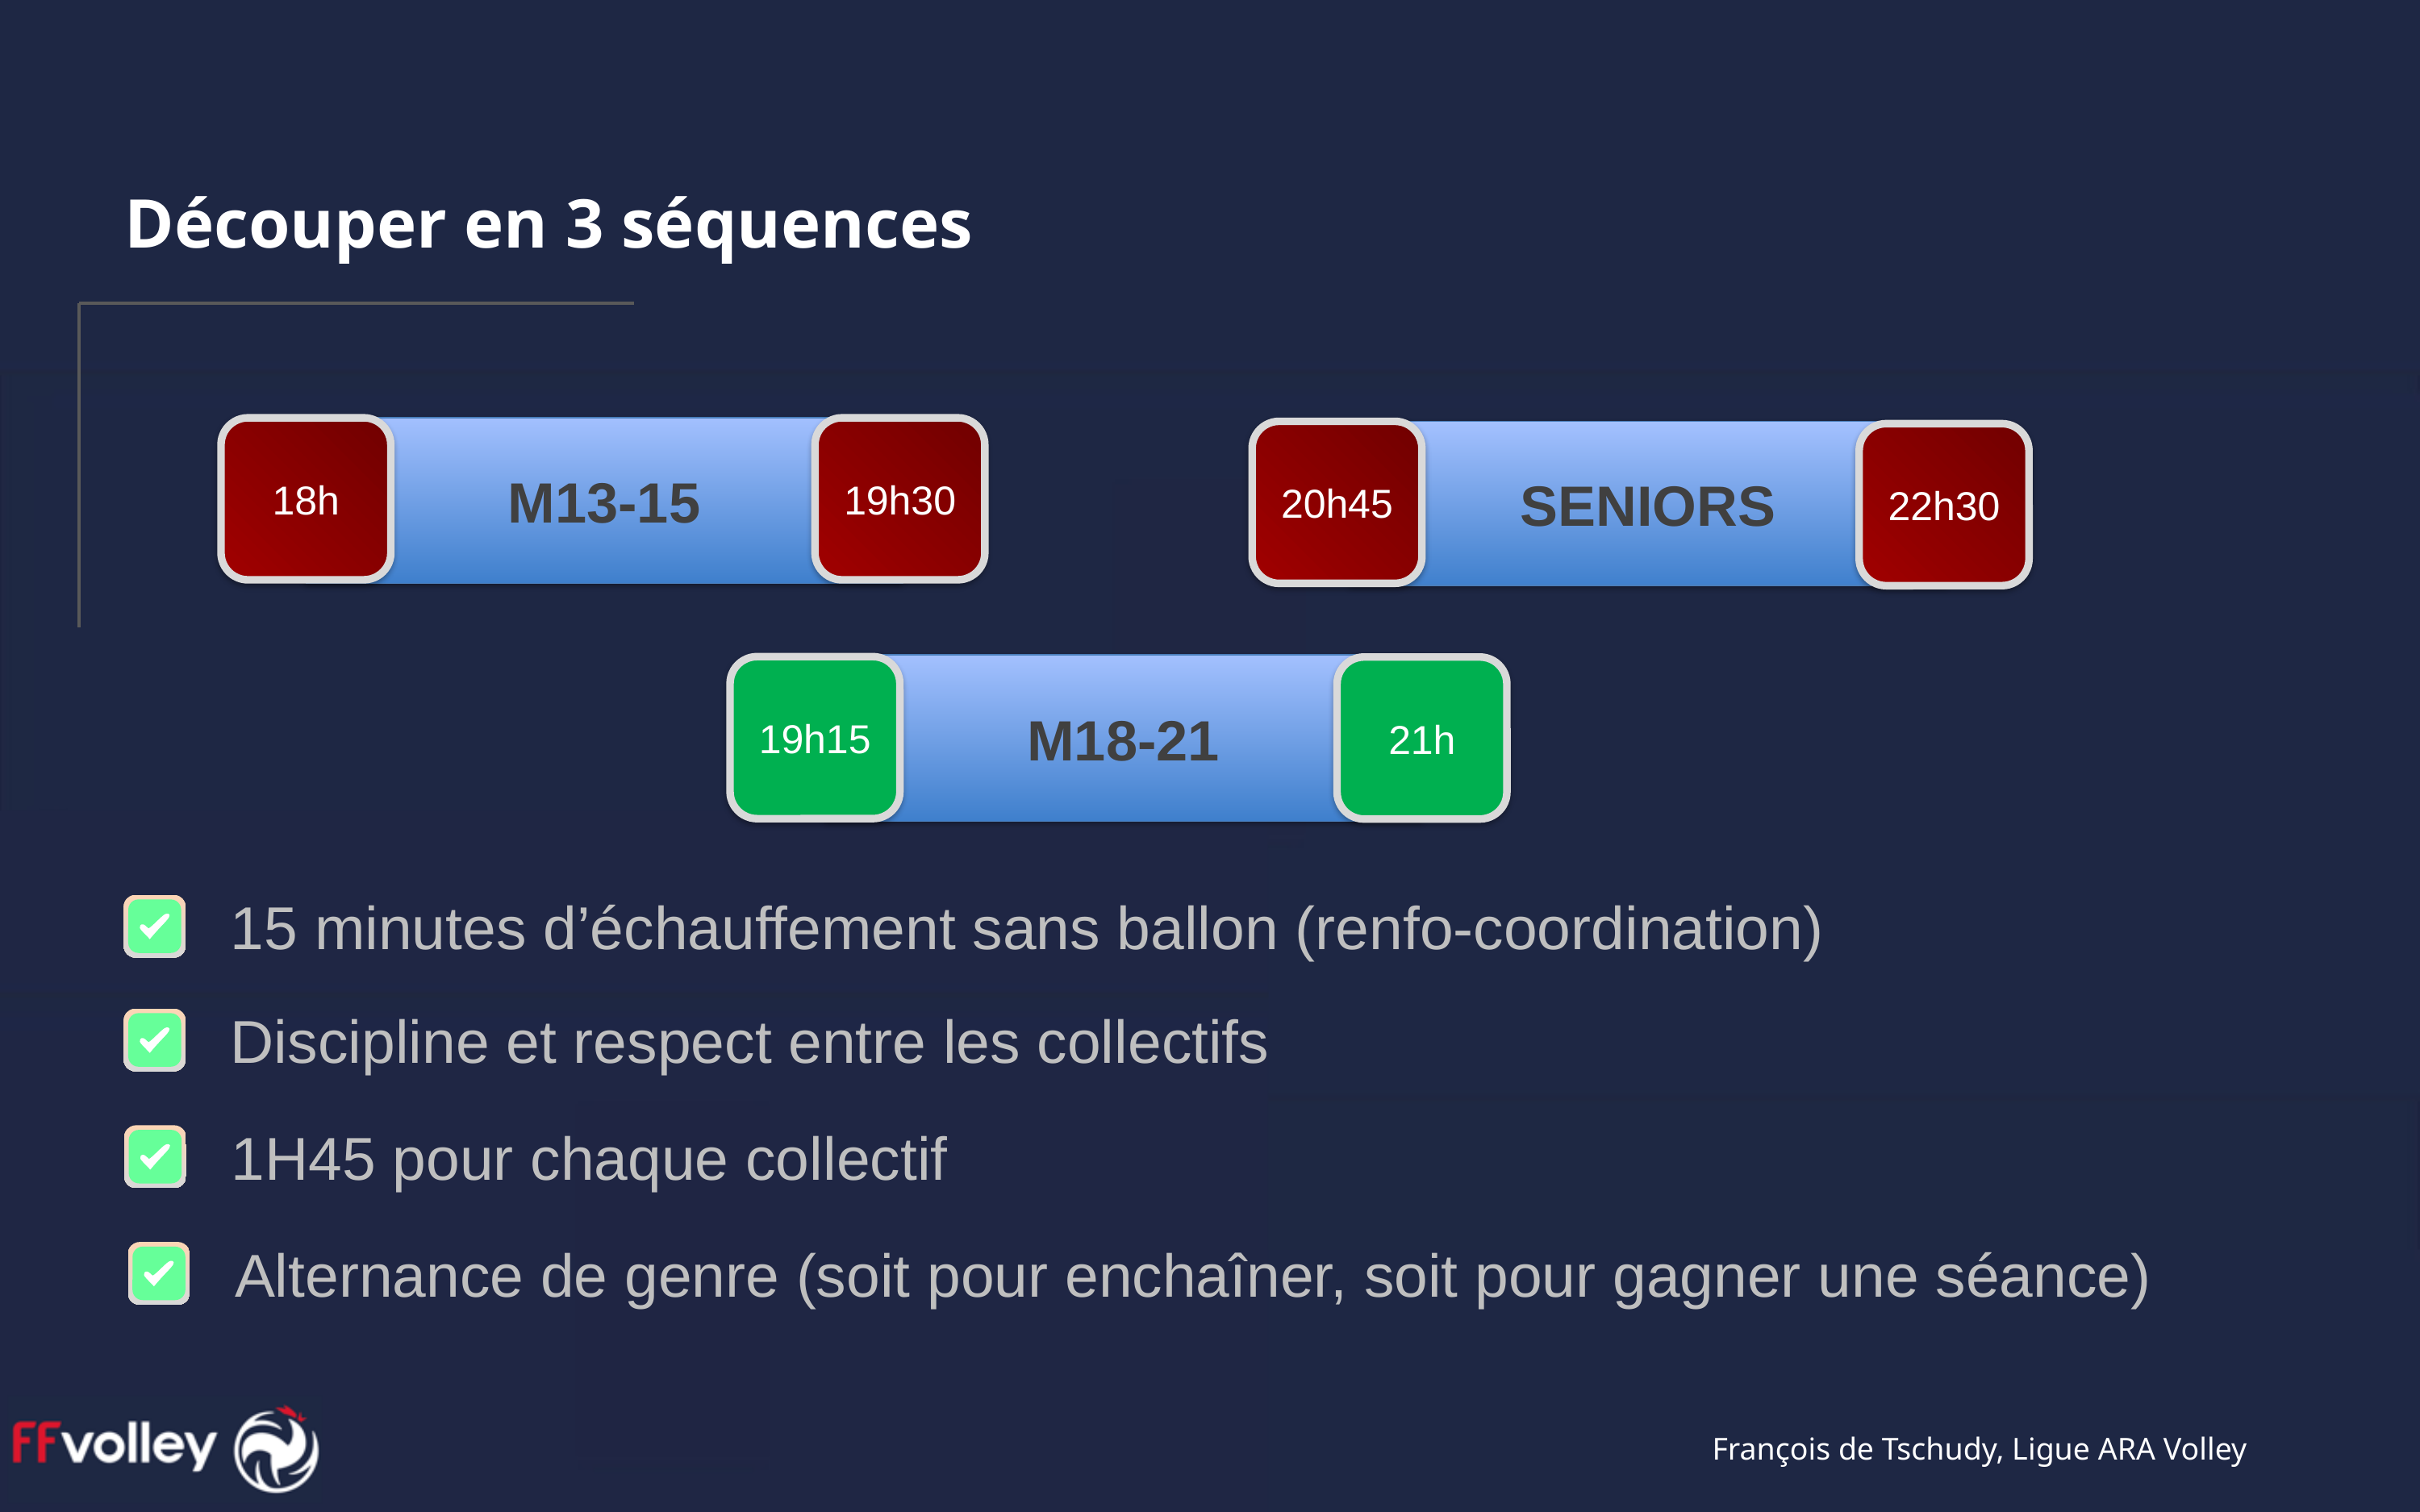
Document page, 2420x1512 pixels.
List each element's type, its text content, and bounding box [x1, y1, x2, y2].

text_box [123, 894, 186, 958]
text_box SENIORS [1405, 421, 1946, 586]
subtitle Découper en 3 séquences [113, 174, 2297, 260]
text_box 21h [1336, 656, 1508, 820]
text_box M18-21 [824, 654, 1423, 822]
text_box 15 minutes d’échauffement sans ballon (renfo-coordination) [219, 883, 2263, 968]
text_box 19h15 [729, 656, 901, 819]
text_box 20h45 [1251, 420, 1423, 585]
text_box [78, 302, 635, 628]
text_box 1H45 pour chaque collectif [219, 1114, 2264, 1198]
text_box 19h30 [814, 417, 986, 581]
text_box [123, 1008, 186, 1072]
text_box Discipline et respect entre les collectifs [219, 997, 2263, 1082]
text_box 22h30 [1858, 423, 2030, 587]
text_box M13-15 [638, 417, 833, 584]
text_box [127, 1241, 190, 1306]
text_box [123, 1125, 186, 1189]
text_box Alternance de genre (soit pour enchaîner, soit pour gagner une séance) [223, 1230, 2268, 1315]
picture [0, 0, 2420, 1512]
